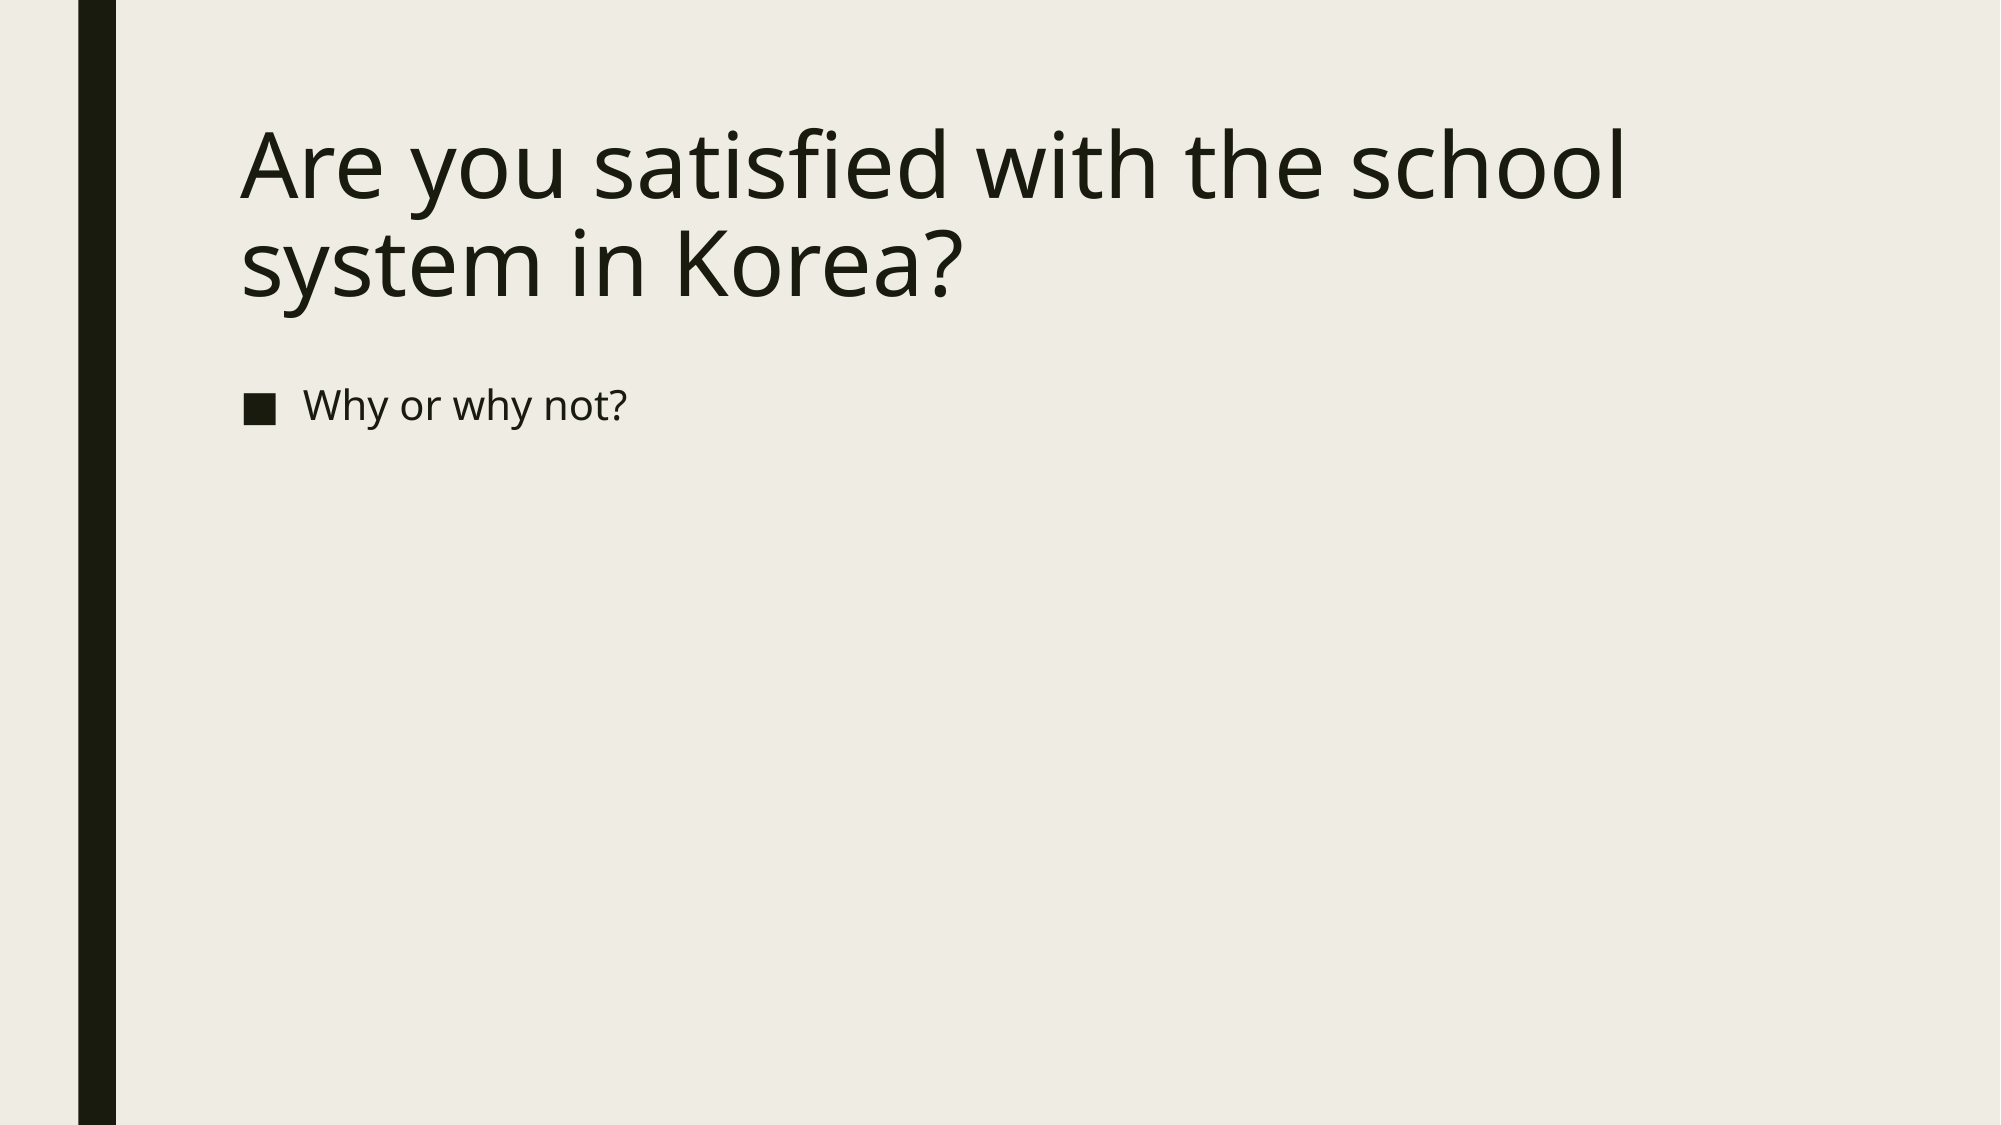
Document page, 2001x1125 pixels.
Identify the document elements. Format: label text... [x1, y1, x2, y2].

title Are you satisfied with the school system in Korea? [225, 112, 1800, 357]
list Why or why not? [225, 375, 1800, 963]
